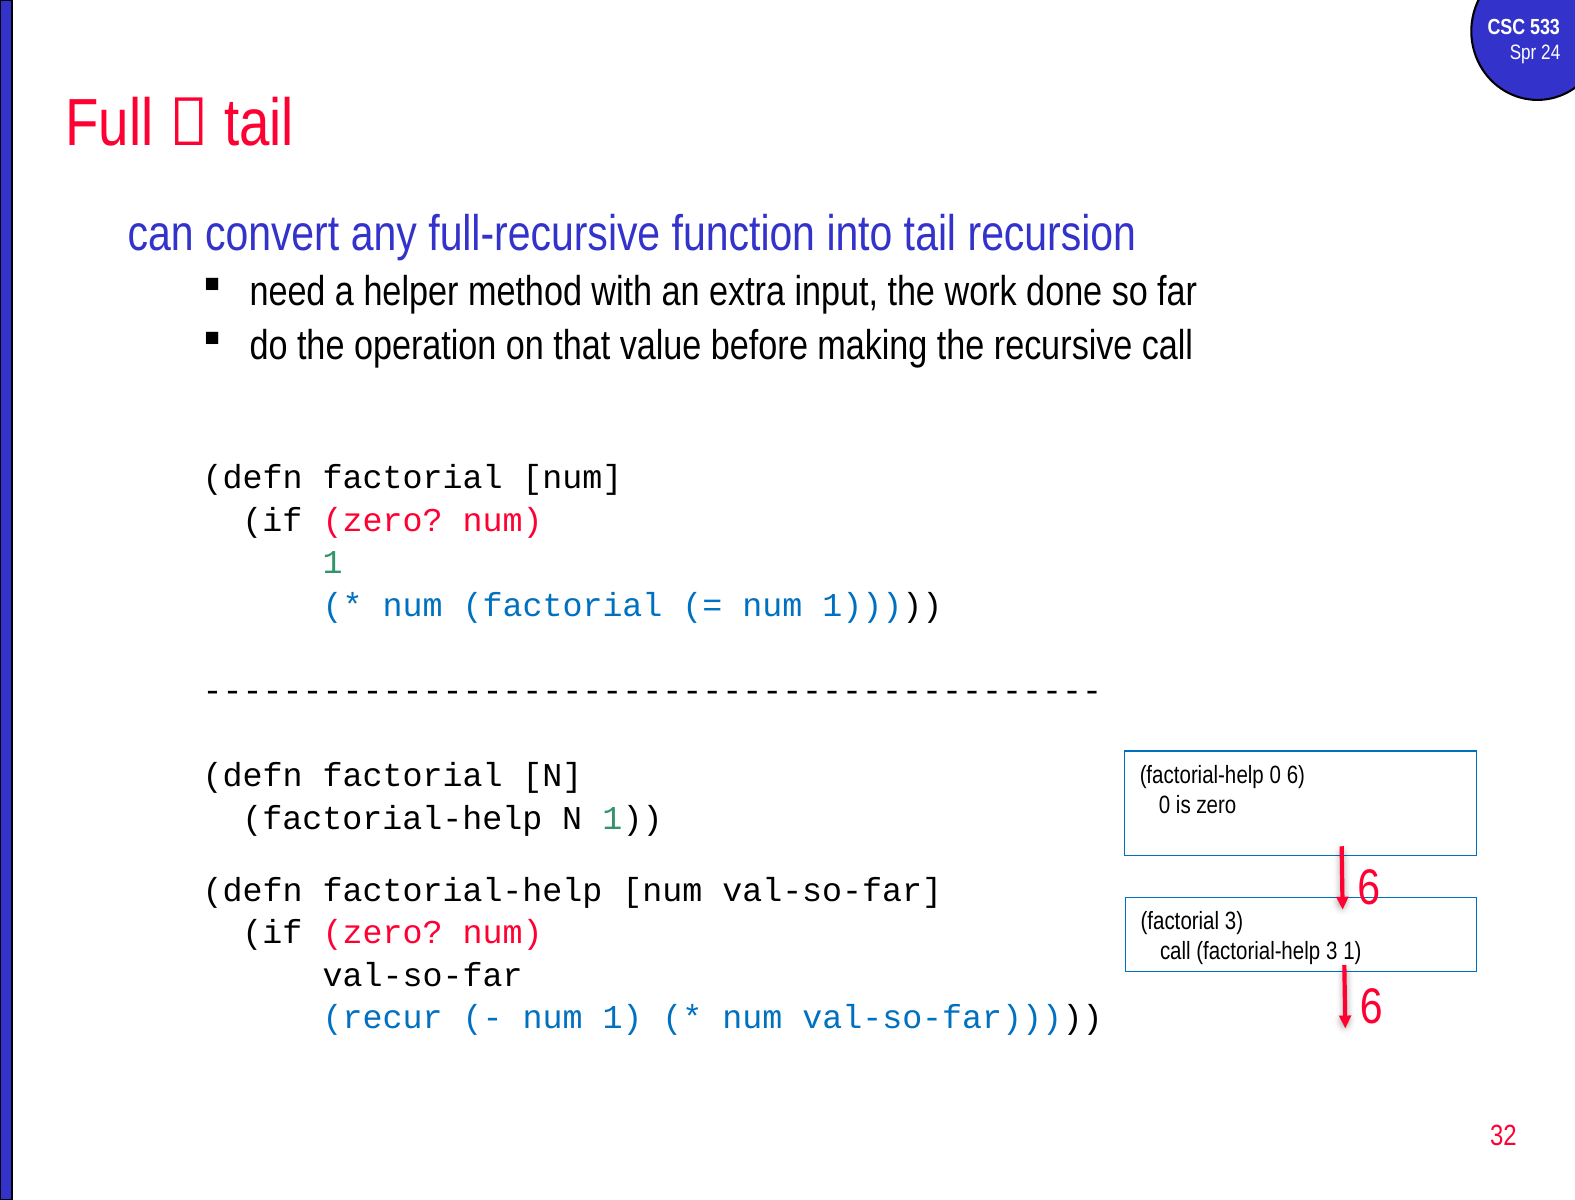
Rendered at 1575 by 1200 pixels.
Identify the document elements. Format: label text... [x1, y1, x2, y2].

list can convert any full-recursive function into tail recursion need a helper method with an extra input, the work done so far do the operation on that value before making the recursive call (defn factorial [num] (if (zero? num) 1 (* num (factorial (= num 1))))) --------------------------------------------- (defn factorial [N] (factorial-help N 1)) (defn factorial-help [num val-so-far] (if (zero? num) val-so-far (recur (- num 1) (* num val-so-far))))) [112, 200, 1233, 1094]
text_box (factorial-help 0 6) 0 is zero [1124, 751, 1477, 856]
title Full  tail [50, 62, 1538, 175]
text_box (factorial 3) call (factorial-help 3 1) [1125, 897, 1477, 972]
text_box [1341, 845, 1397, 913]
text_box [1344, 964, 1400, 1032]
slide_number 32 [1203, 1092, 1532, 1174]
